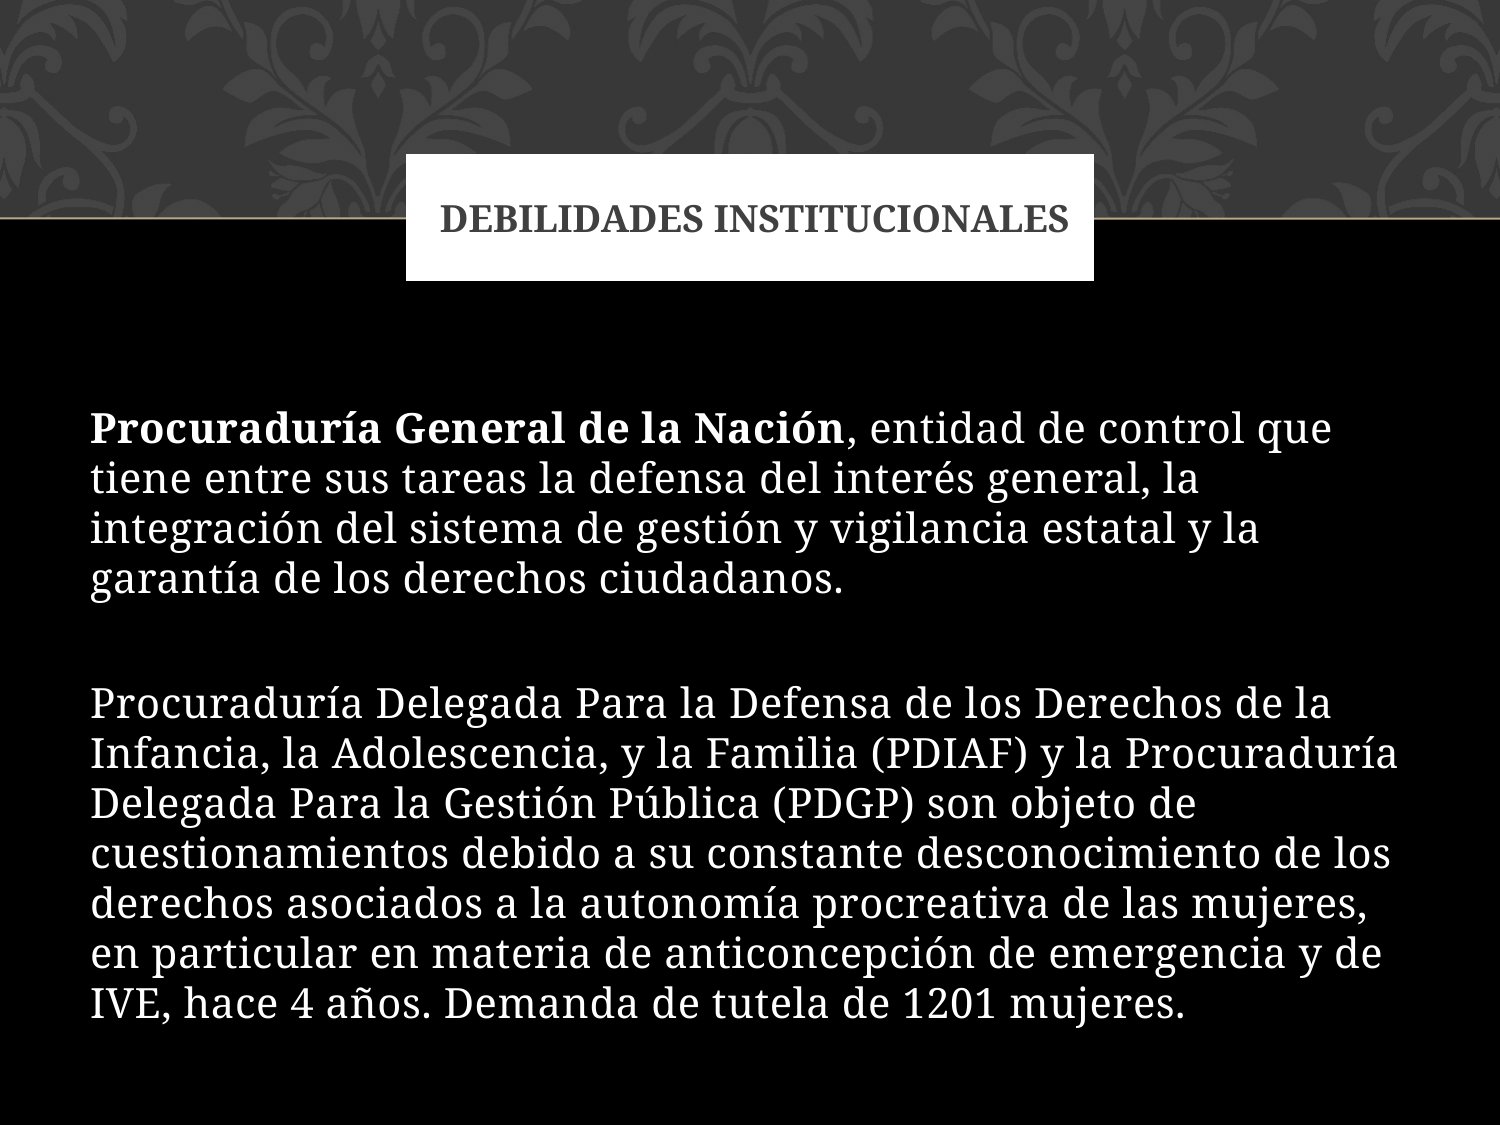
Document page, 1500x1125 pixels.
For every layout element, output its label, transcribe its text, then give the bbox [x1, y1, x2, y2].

list Procuraduría General de la Nación, entidad de control que tiene entre sus tareas la defensa del interés general, la integración del sistema de gestión y vigilancia estatal y la garantía de los derechos ciudadanos. Procuraduría Delegada Para la Defensa de los Derechos de la Infancia, la Adolescencia, y la Familia (PDIAF) y la Procuraduría Delegada Para la Gestión Pública (PDGP) son objeto de cuestionamientos debido a su constante desconocimiento de los derechos asociados a la autonomía procreativa de las mujeres, en particular en materia de anticoncepción de emergencia y de IVE, hace 4 años. Demanda de tutela de 1201 mujeres. [75, 331, 1425, 1000]
title Debilidades institucionales [406, 154, 1094, 281]
